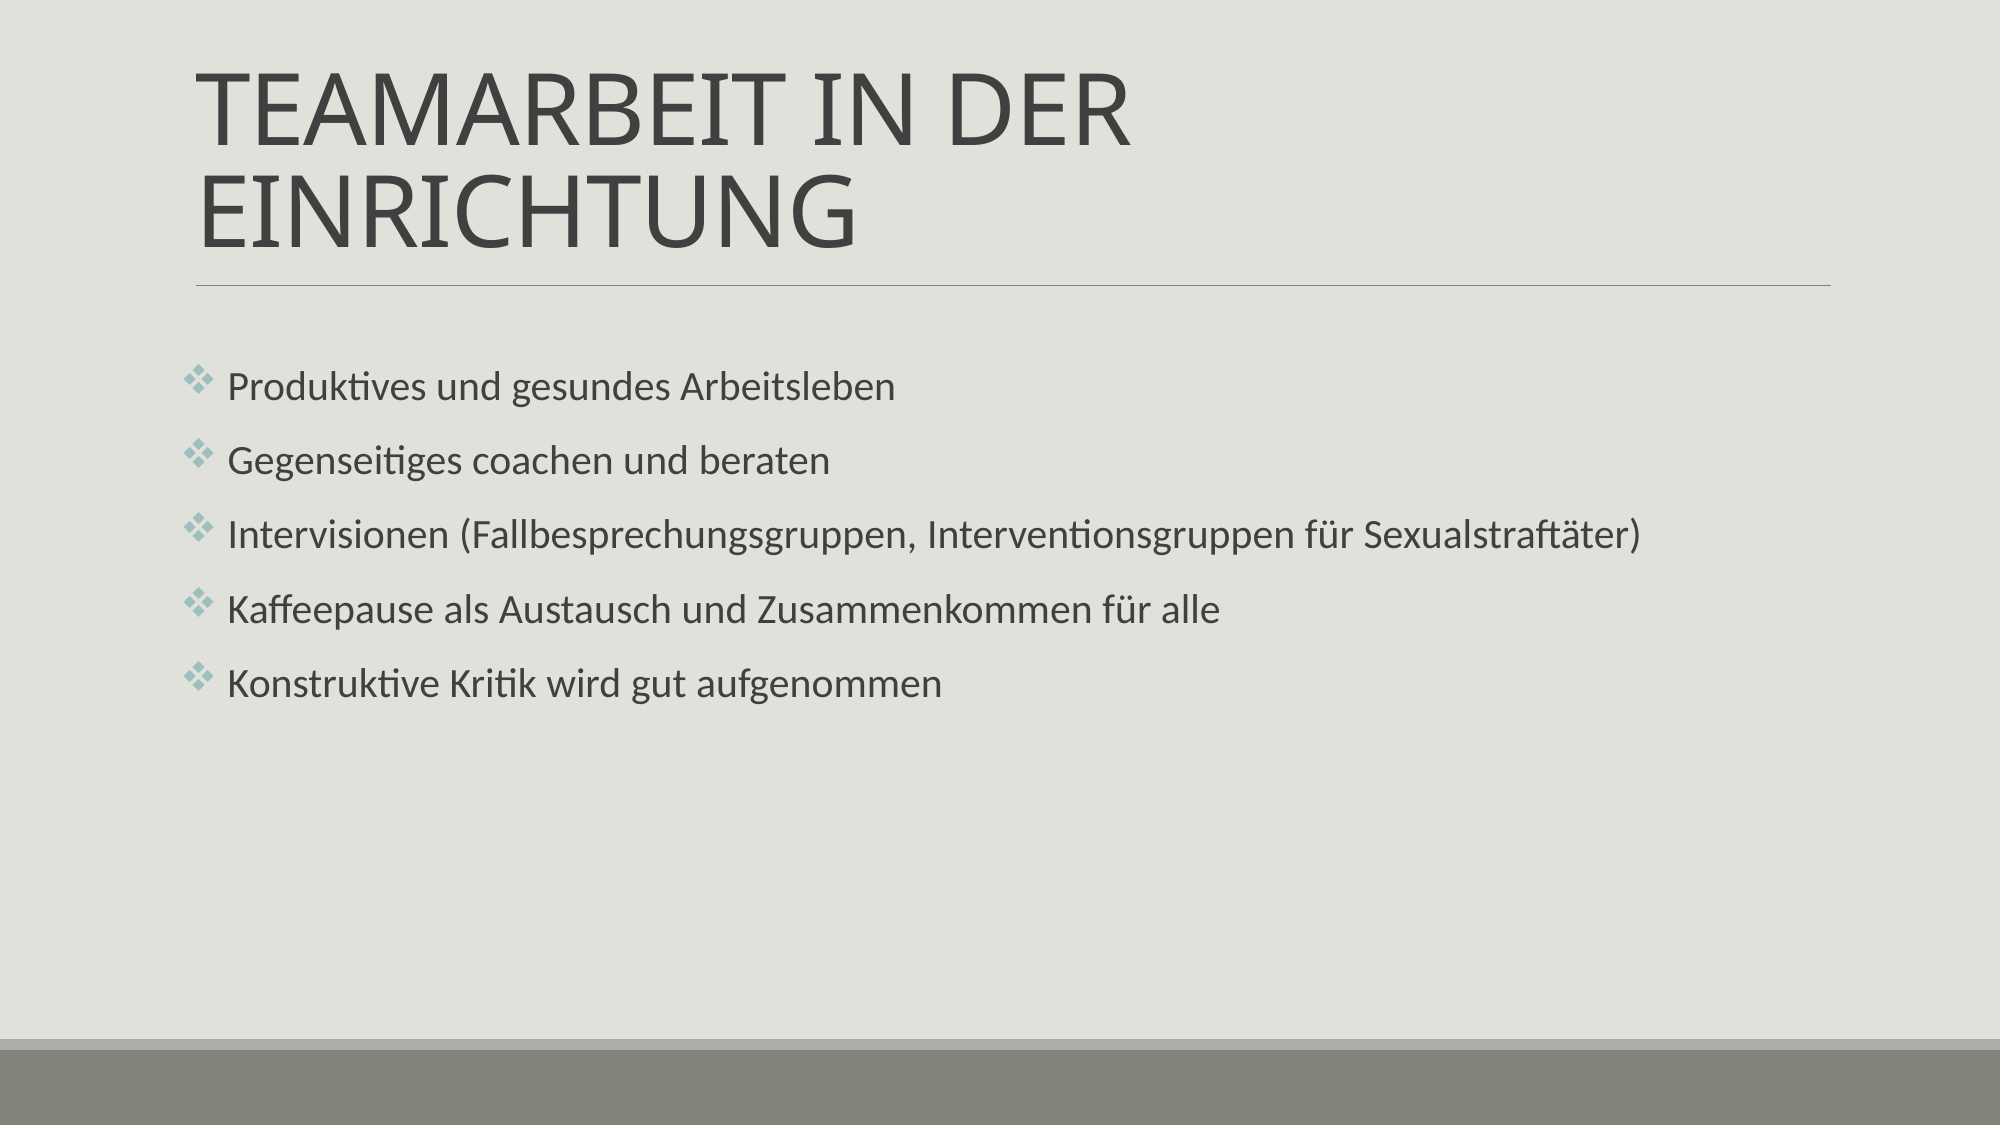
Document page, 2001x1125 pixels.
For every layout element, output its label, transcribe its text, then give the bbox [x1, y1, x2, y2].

list Produktives und gesundes Arbeitsleben Gegenseitiges coachen und beraten Intervisionen (Fallbesprechungsgruppen, Interventionsgruppen für Sexualstraftäter) Kaffeepause als Austausch und Zusammenkommen für alle Konstruktive Kritik wird gut aufgenommen [180, 357, 1830, 1017]
title TEAMARBEIT IN DER EINRICHTUNG [180, 47, 1830, 285]
